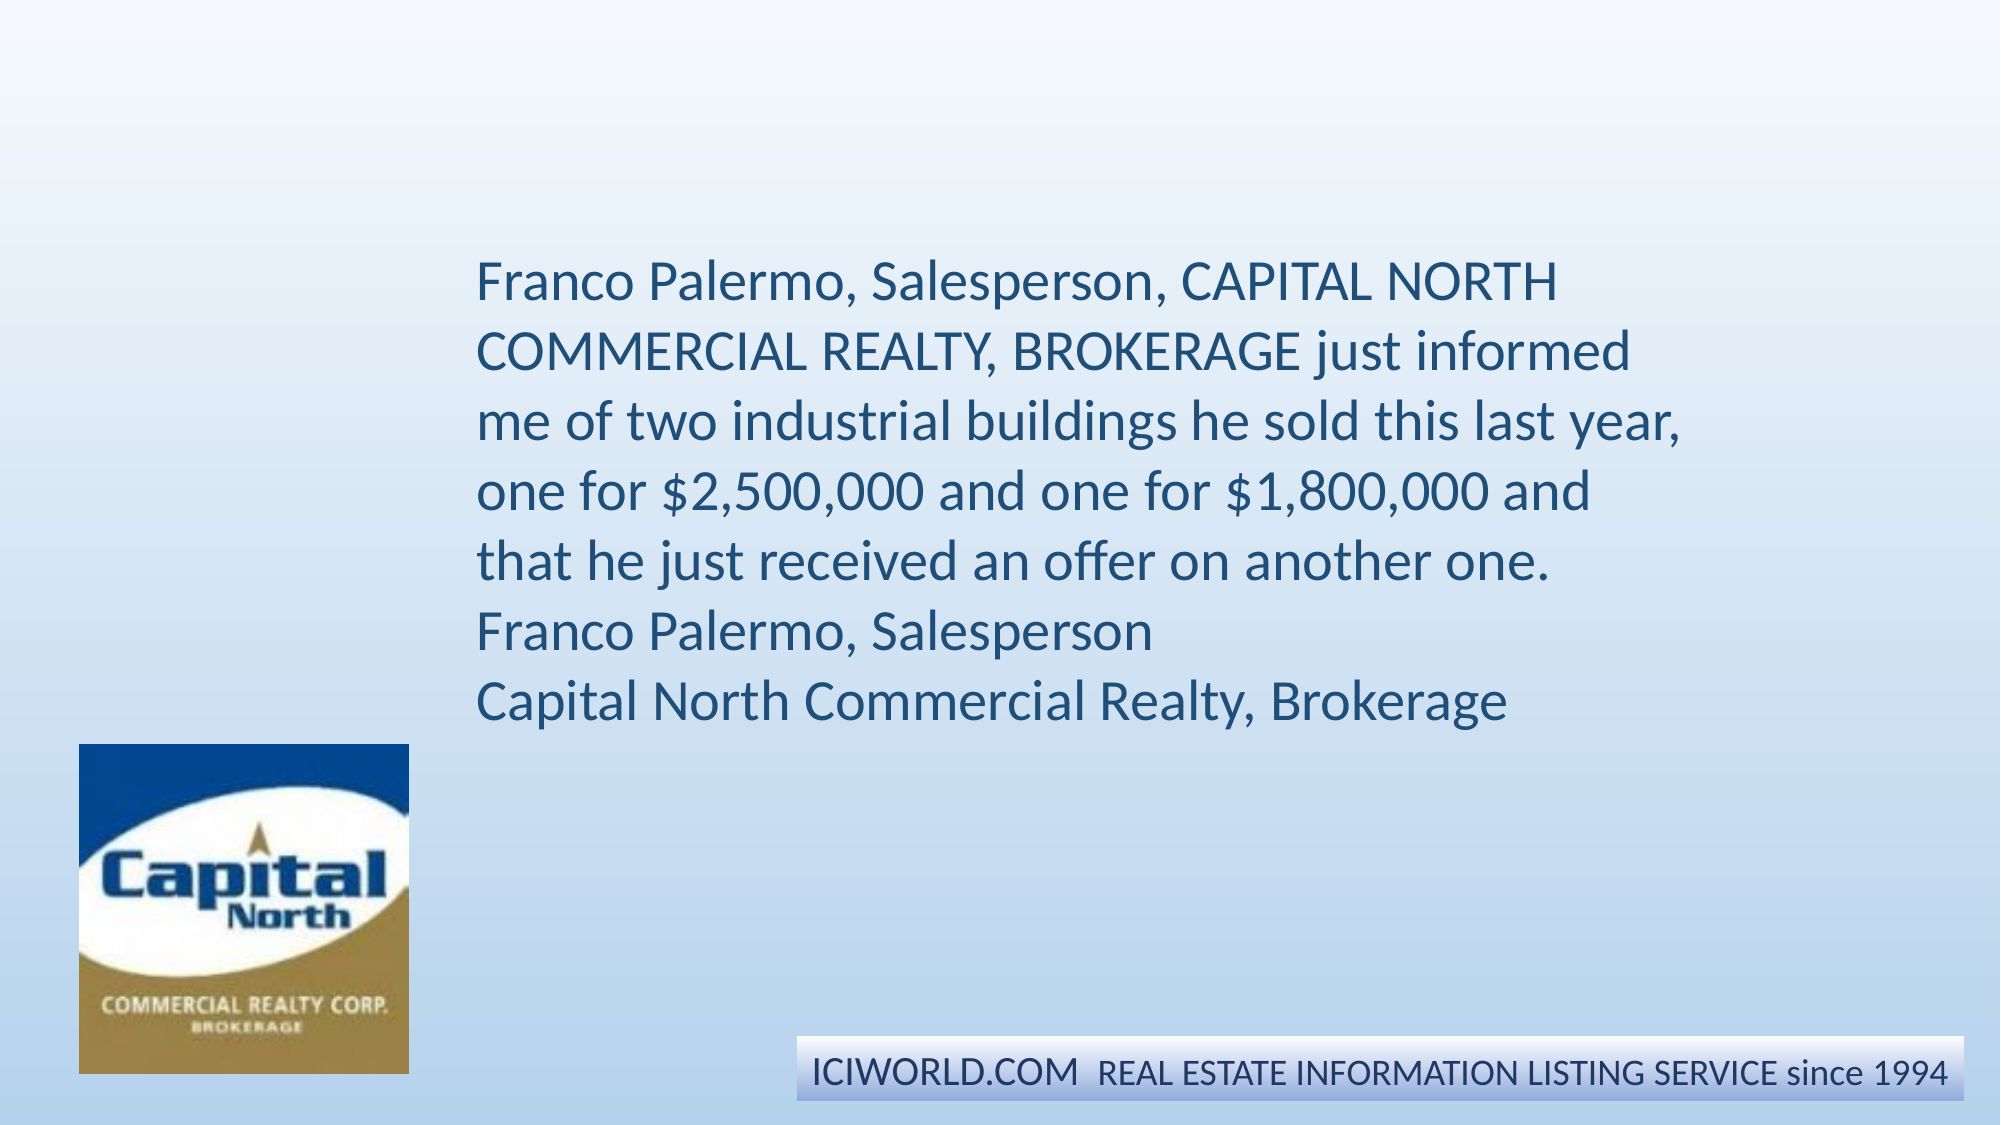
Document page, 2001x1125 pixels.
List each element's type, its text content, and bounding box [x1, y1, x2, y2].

text_box ICIWORLD.COM REAL ESTATE INFORMATION LISTING SERVICE since 1994 [796, 1035, 1965, 1102]
picture [78, 744, 409, 1075]
text_box Franco Palermo, Salesperson, CAPITAL NORTH COMMERCIAL REALTY, BROKERAGE just informed me of two industrial buildings he sold this last year, one for $2,500,000 and one for $1,800,000 and that he just received an offer on another one. Franco Palermo, Salesperson Capital North Commercial Realty, Brokerage [461, 234, 1710, 740]
